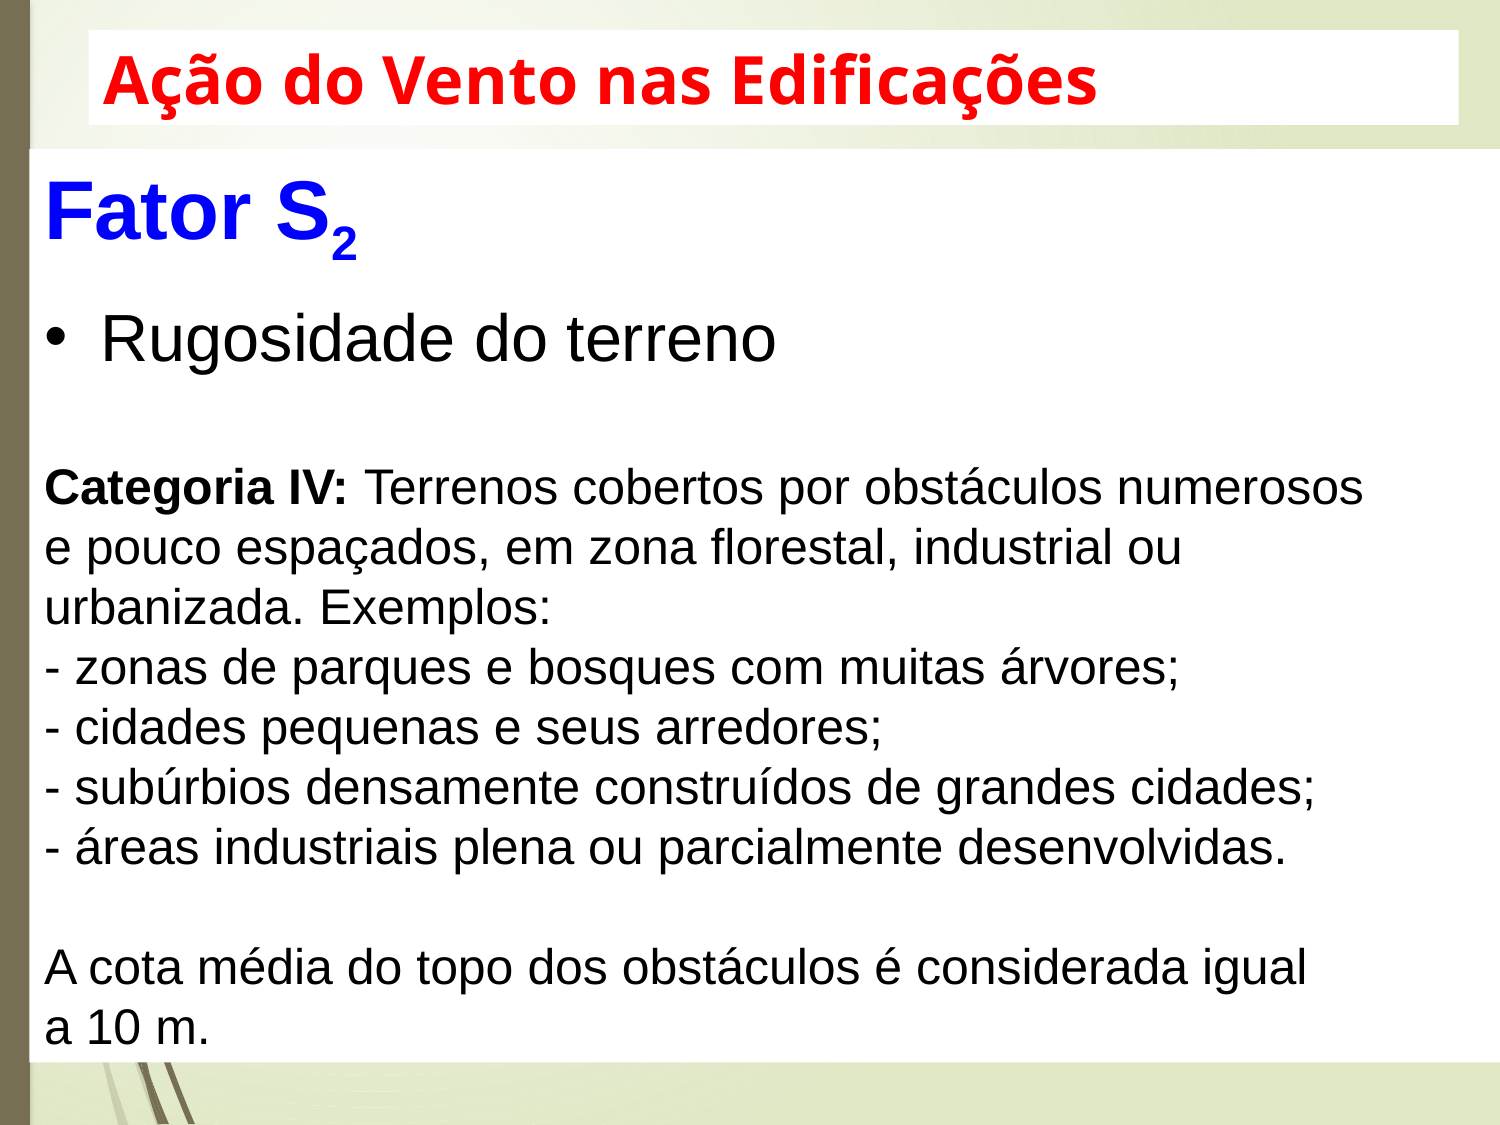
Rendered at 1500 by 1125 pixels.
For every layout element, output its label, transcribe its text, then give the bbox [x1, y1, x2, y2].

text_box Ação do Vento nas Edificações [88, 30, 1459, 125]
text_box Fator S2 Rugosidade do terreno Categoria IV: Terrenos cobertos por obstáculos numerosos e pouco espaçados, em zona florestal, industrial ou urbanizada. Exemplos: - zonas de parques e bosques com muitas árvores; - cidades pequenas e seus arredores; - subúrbios densamente construídos de grandes cidades; - áreas industriais plena ou parcialmente desenvolvidas. A cota média do topo dos obstáculos é considerada igual a 10 m. [29, 149, 1500, 1063]
